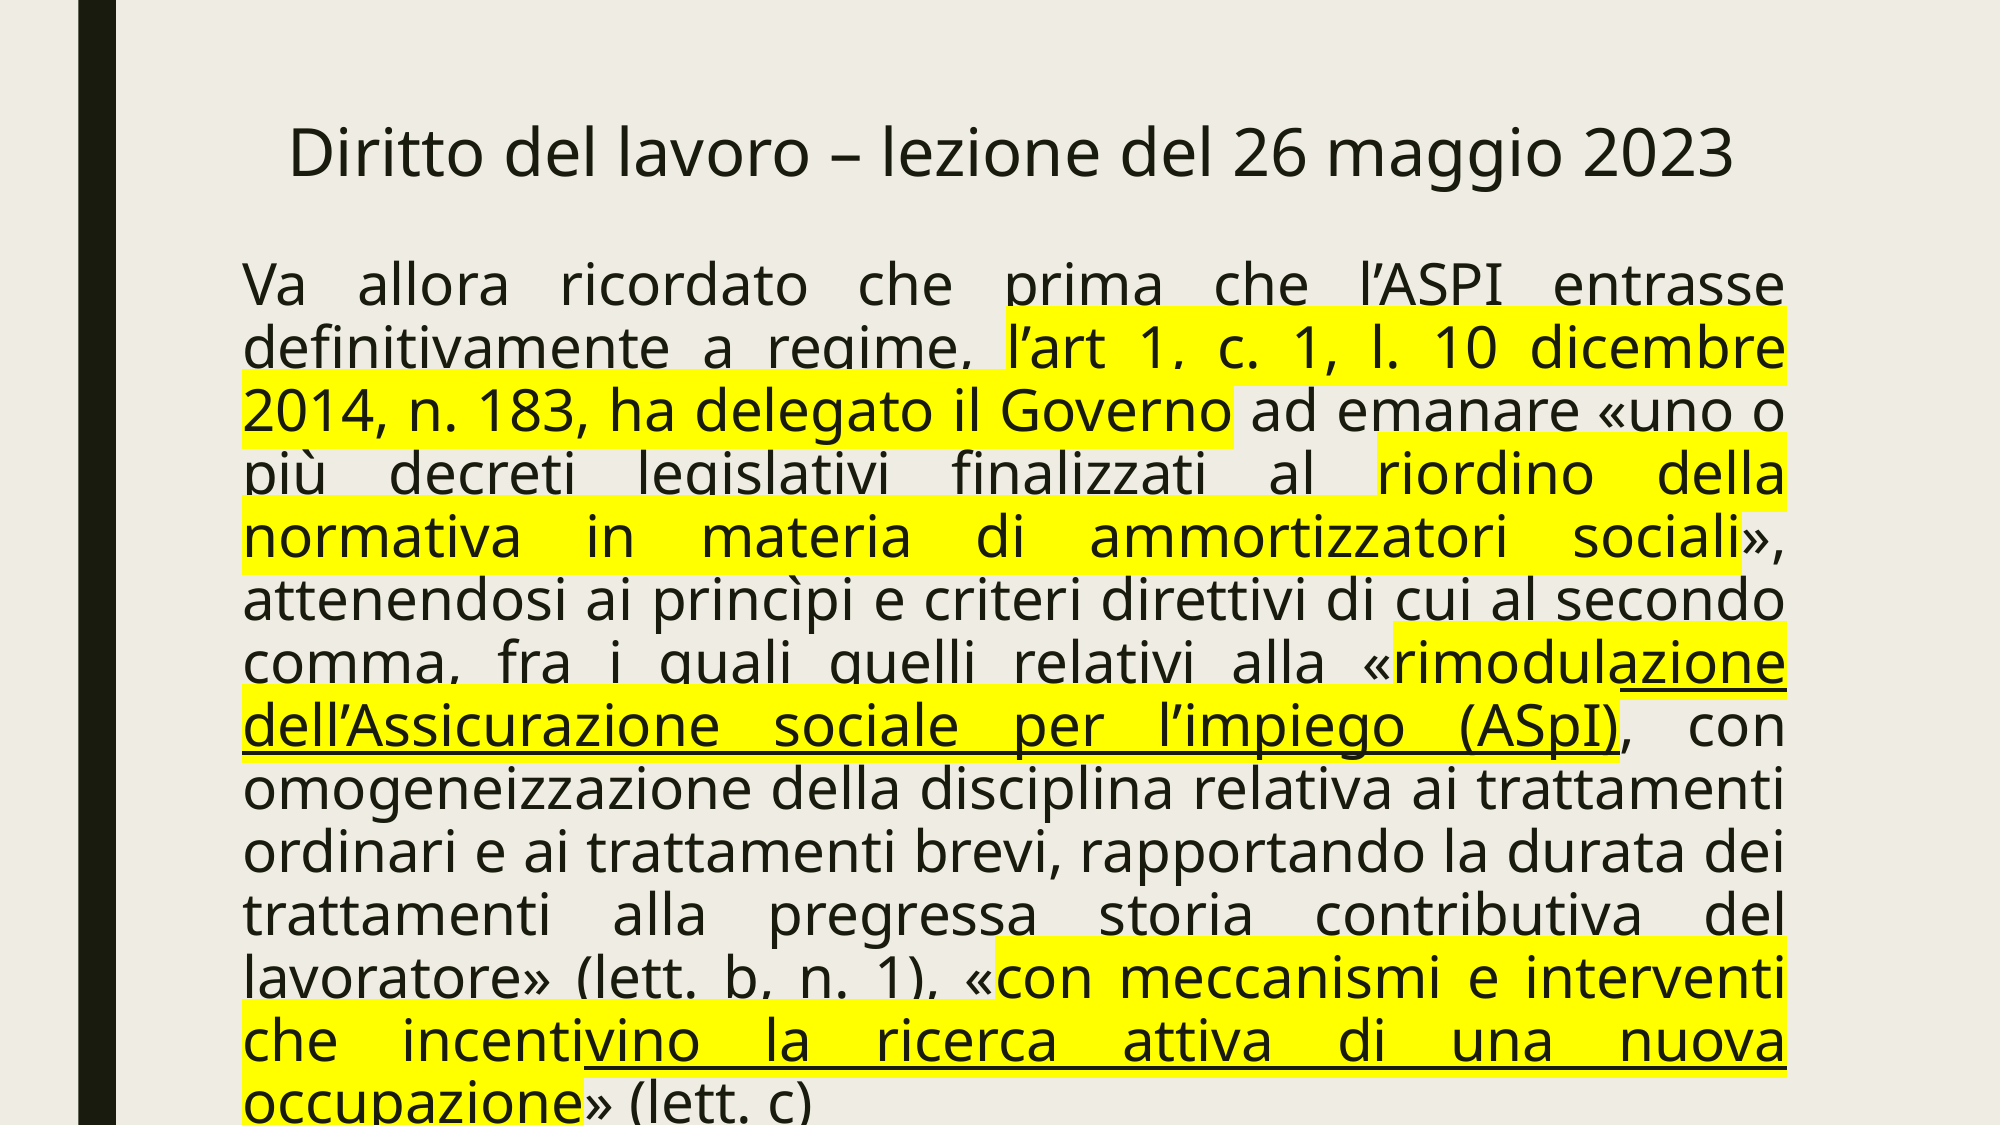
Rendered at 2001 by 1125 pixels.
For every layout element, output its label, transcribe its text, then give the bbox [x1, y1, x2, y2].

list Va allora ricordato che prima che l’ASPI entrasse definitivamente a regime, l’art 1, c. 1, l. 10 dicembre 2014, n. 183, ha delegato il Governo ad emanare «uno o più decreti legislativi finalizzati al riordino della normativa in materia di ammortizzatori sociali», attenendosi ai princìpi e criteri direttivi di cui al secondo comma, fra i quali quelli relativi alla «rimodulazione dell’Assicurazione sociale per l’impiego (ASpI), con omogeneizzazione della disciplina relativa ai trattamenti ordinari e ai trattamenti brevi, rapportando la durata dei trattamenti alla pregressa storia contributiva del lavoratore» (lett. b, n. 1), «con meccanismi e interventi che incentivino la ricerca attiva di una nuova occupazione» (lett. c) [227, 247, 1803, 1015]
title Diritto del lavoro – lezione del 26 maggio 2023 [225, 112, 1800, 246]
